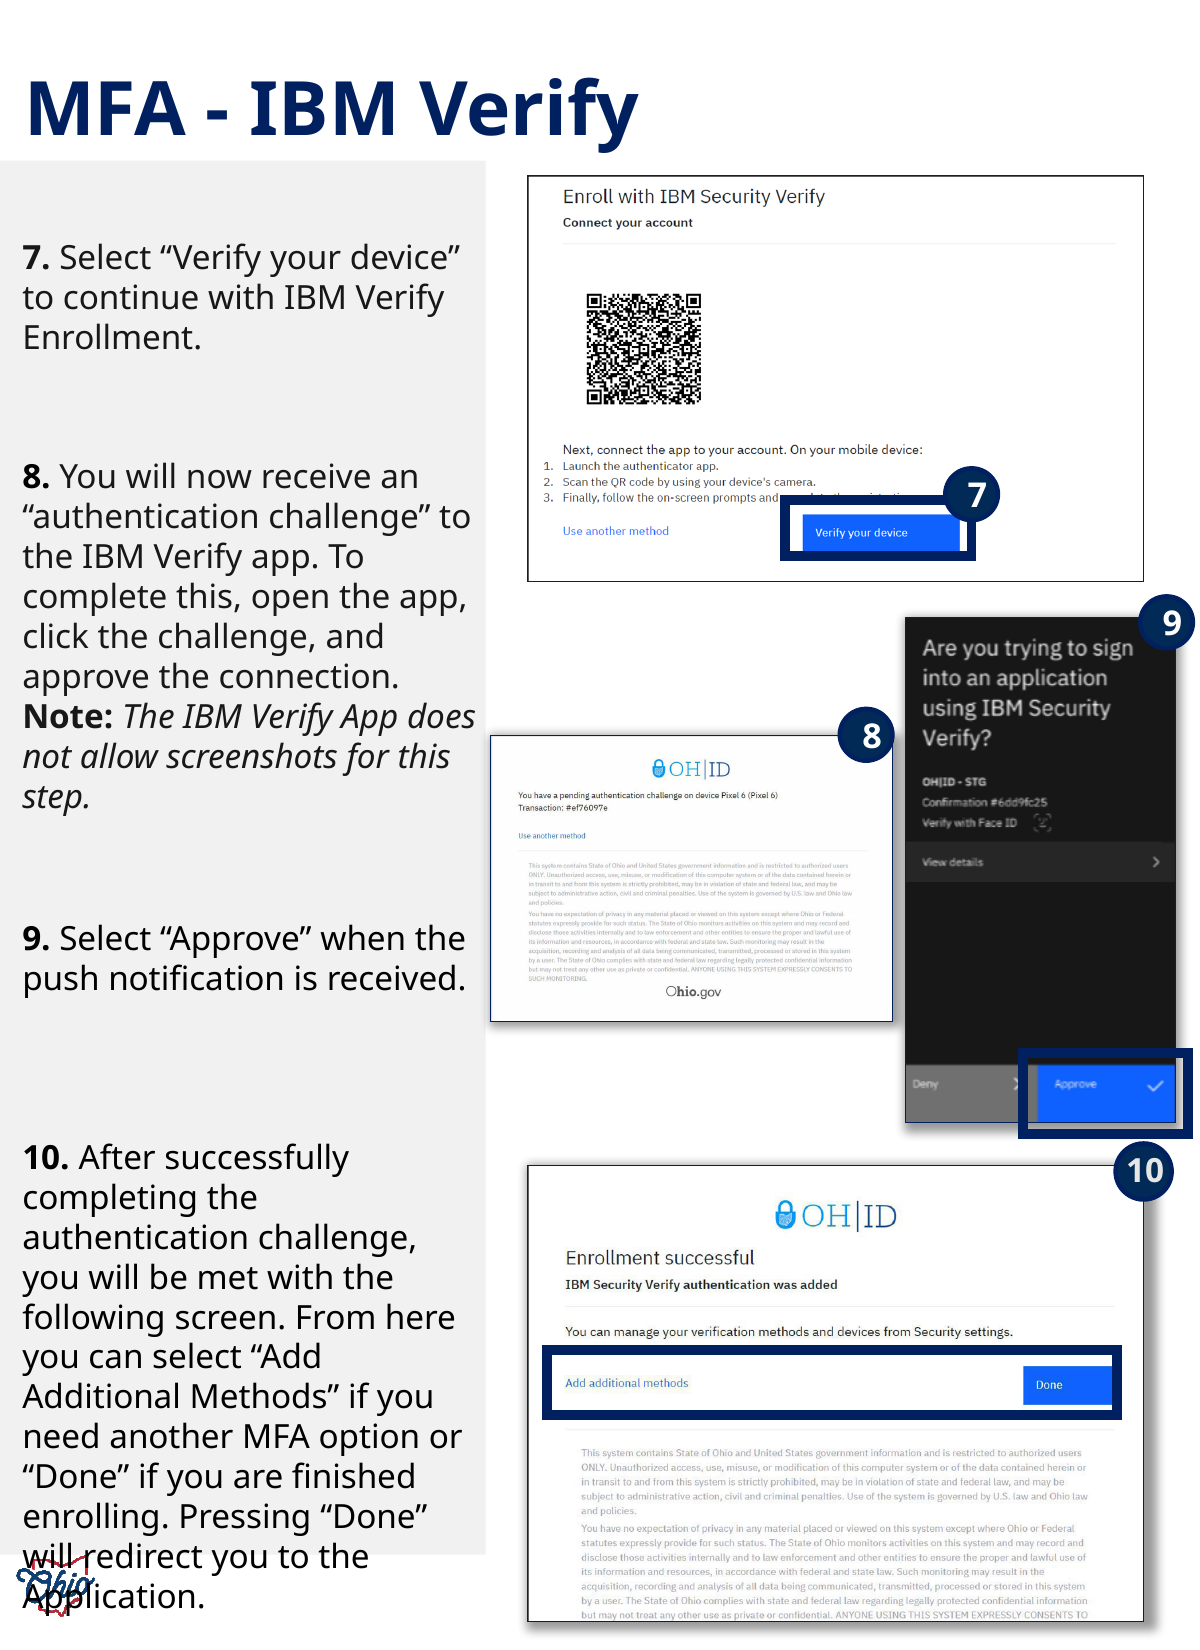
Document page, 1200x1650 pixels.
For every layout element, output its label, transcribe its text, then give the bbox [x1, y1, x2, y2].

text_box 9. Select “Approve” when the push notification is received. [7, 909, 494, 1084]
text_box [490, 708, 893, 1022]
text_box [0, 160, 486, 1555]
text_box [527, 175, 1144, 582]
text_box 7. Select “Verify your device” to continue with IBM Verify Enrollment. [7, 228, 494, 404]
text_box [905, 596, 1193, 1135]
text_box 10. After successfully completing the authentication challenge, you will be met with the following screen. From here you can select “Add Additional Methods” if you need another MFA option or “Done” if you are finished enrolling. Pressing “Done” will redirect you to the Application. [7, 1128, 494, 1650]
text_box MFA - IBM Verify [22, 58, 1200, 151]
text_box 8. You will now receive an “authentication challenge” to the IBM Verify app. To complete this, open the app, click the challenge, and approve the connection. Note: The IBM Verify App does not allow screenshots for this step. [7, 448, 494, 862]
text_box 10 [1111, 1141, 1180, 1197]
picture [527, 1165, 1144, 1622]
